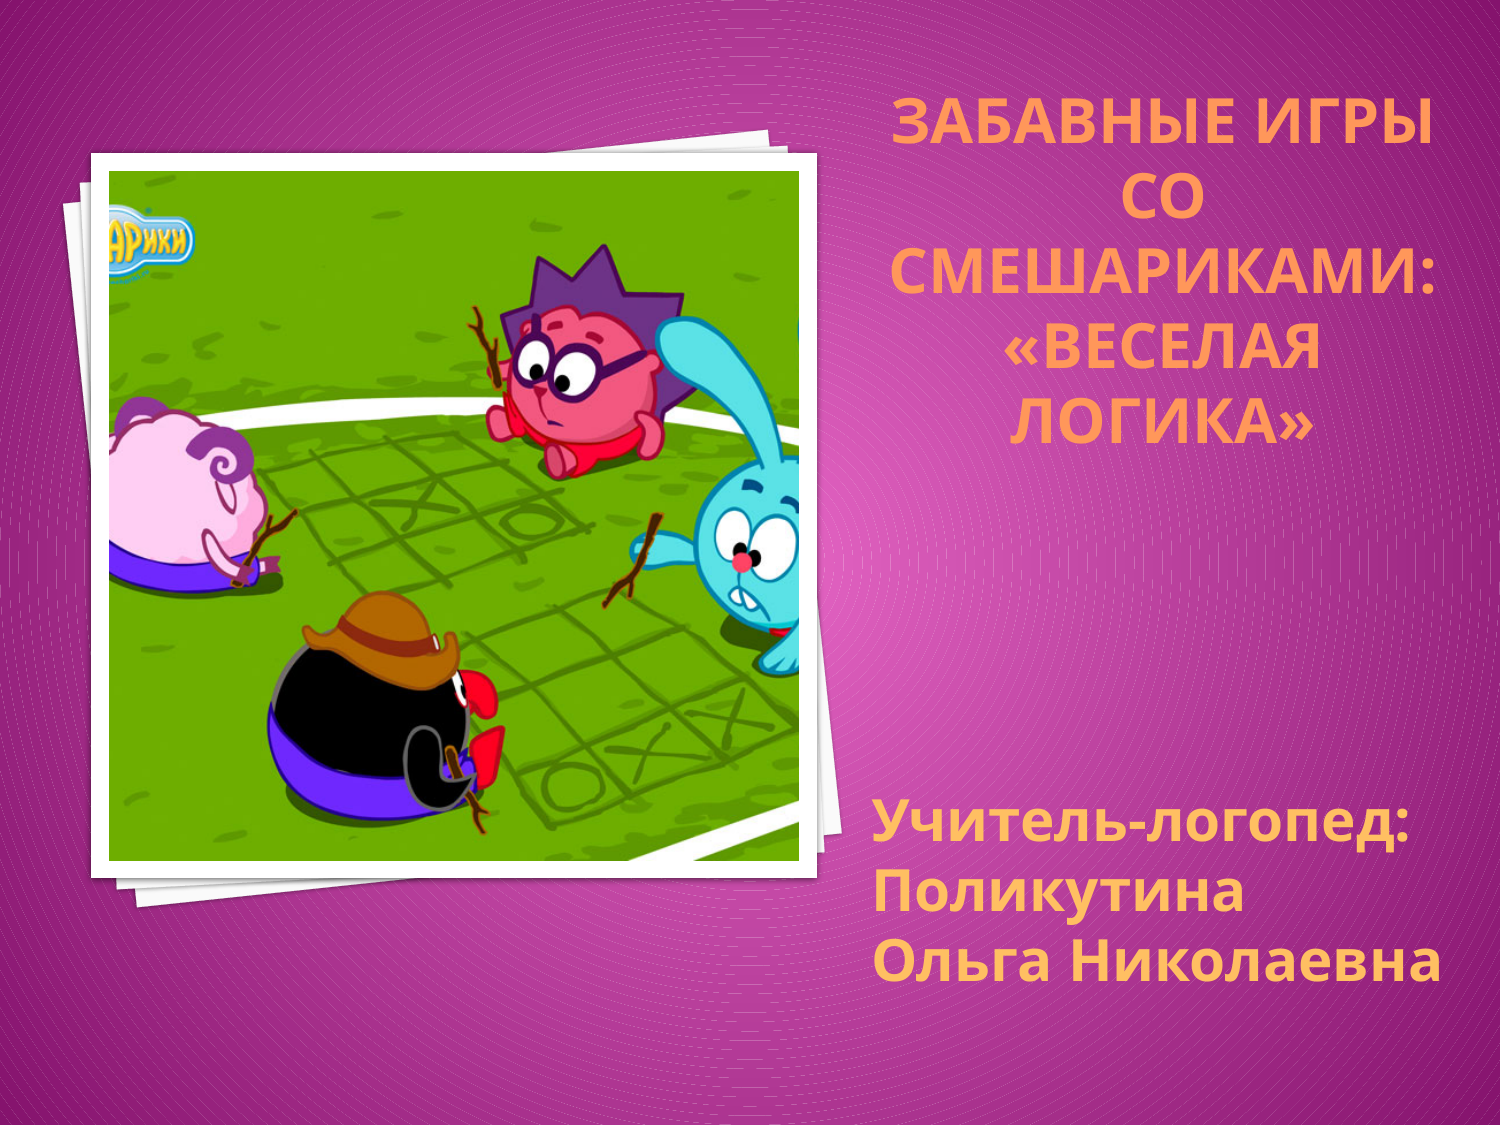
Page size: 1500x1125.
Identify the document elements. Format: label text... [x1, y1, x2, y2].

text_box Учитель-логопед: Поликутина Ольга Николаевна [856, 776, 1459, 1001]
picture [764, 624, 800, 670]
picture [108, 170, 800, 861]
title ЗАБАВНЫЕ ИГРЫ СО СМЕШАРИКАМИ: «ВЕСЕЛАЯ ЛОГИКА» [844, 42, 1483, 457]
